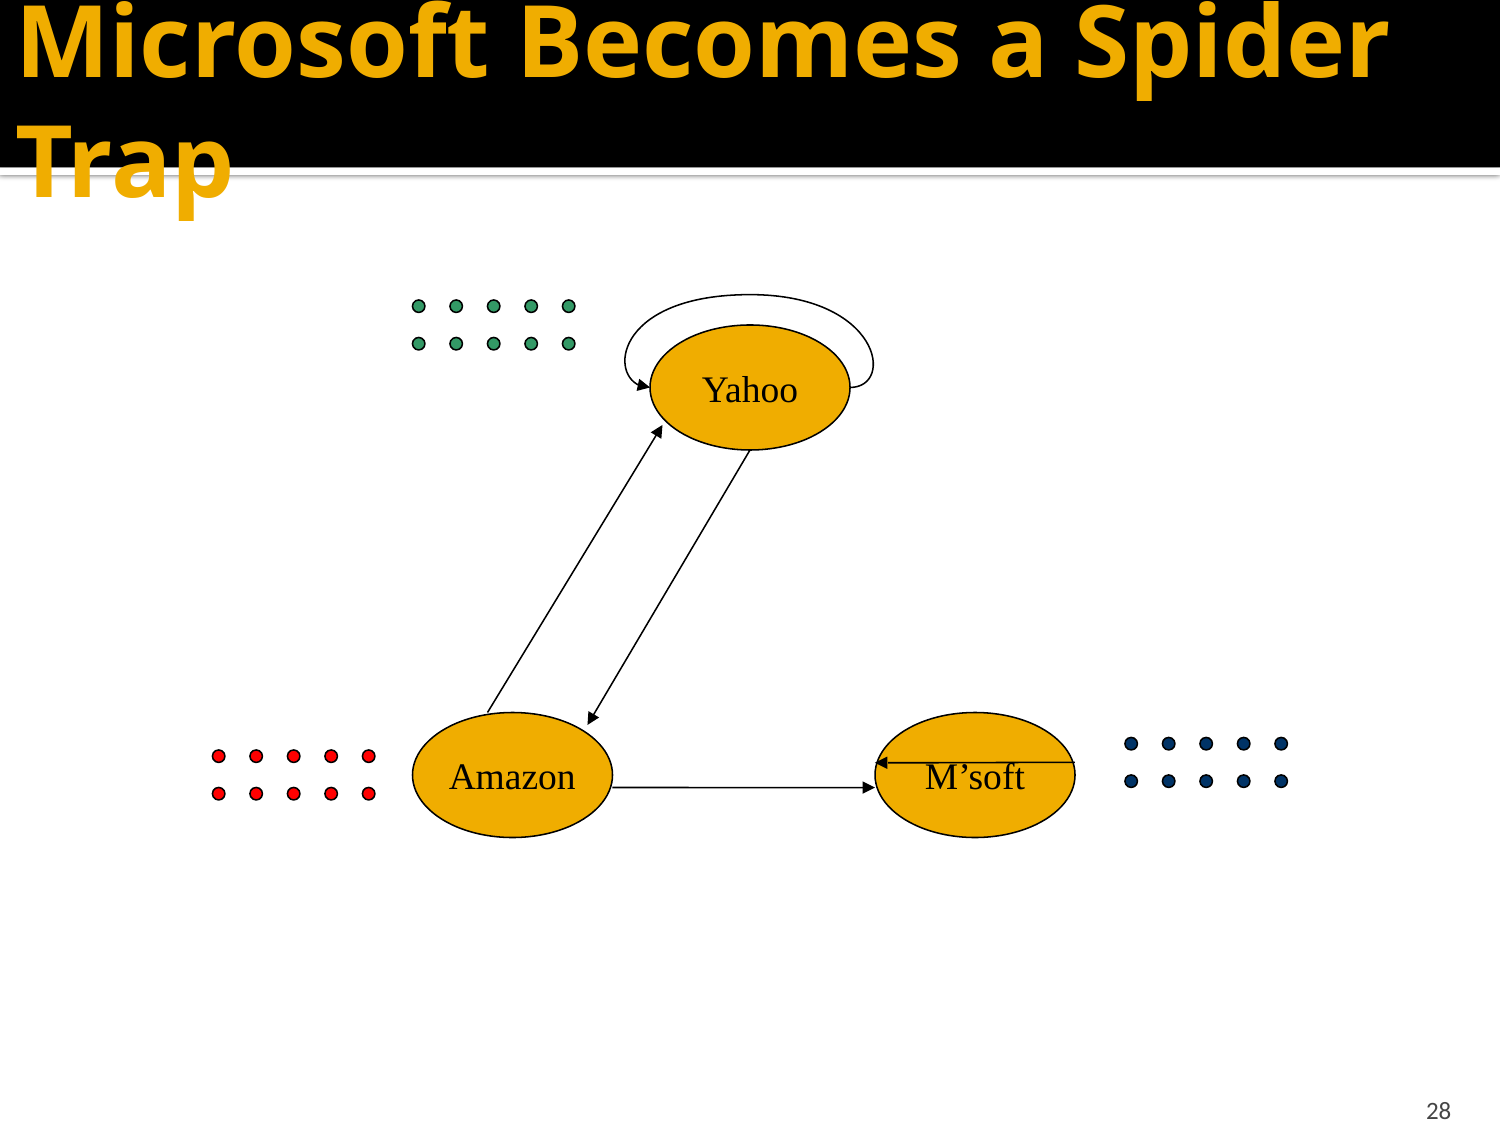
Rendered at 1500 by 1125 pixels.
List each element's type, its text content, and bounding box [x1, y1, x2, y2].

text_box [487, 337, 500, 350]
text_box [449, 337, 463, 350]
text_box [412, 299, 425, 313]
text_box [249, 787, 263, 800]
text_box [1274, 737, 1288, 750]
title Microsoft Becomes a Spider Trap [0, 3, 1500, 191]
text_box [1237, 774, 1250, 788]
text_box [212, 787, 225, 800]
text_box [249, 749, 263, 763]
text_box [1124, 774, 1138, 788]
text_box [647, 424, 663, 451]
text_box [287, 787, 300, 800]
text_box M’soft [875, 769, 1076, 838]
text_box [287, 749, 300, 763]
text_box [1274, 774, 1288, 788]
text_box [1162, 737, 1175, 750]
text_box [562, 337, 575, 350]
text_box [587, 480, 733, 725]
text_box [1124, 737, 1138, 750]
text_box M’soft [877, 712, 1073, 761]
text_box Yahoo [650, 394, 850, 450]
text_box [1162, 774, 1175, 788]
text_box [1237, 737, 1250, 750]
text_box [324, 787, 338, 800]
text_box [562, 299, 575, 313]
text_box [412, 337, 425, 350]
text_box Amazon [412, 712, 613, 838]
text_box [362, 749, 375, 763]
text_box [612, 781, 875, 794]
text_box [524, 337, 538, 350]
text_box [324, 749, 338, 763]
text_box Yahoo [650, 324, 850, 387]
text_box [362, 787, 375, 800]
text_box [487, 299, 500, 313]
text_box [524, 299, 538, 313]
text_box [1199, 774, 1213, 788]
text_box [449, 299, 463, 313]
slide_number 28 [1345, 1080, 1467, 1125]
text_box [212, 749, 225, 763]
text_box [1199, 737, 1213, 750]
